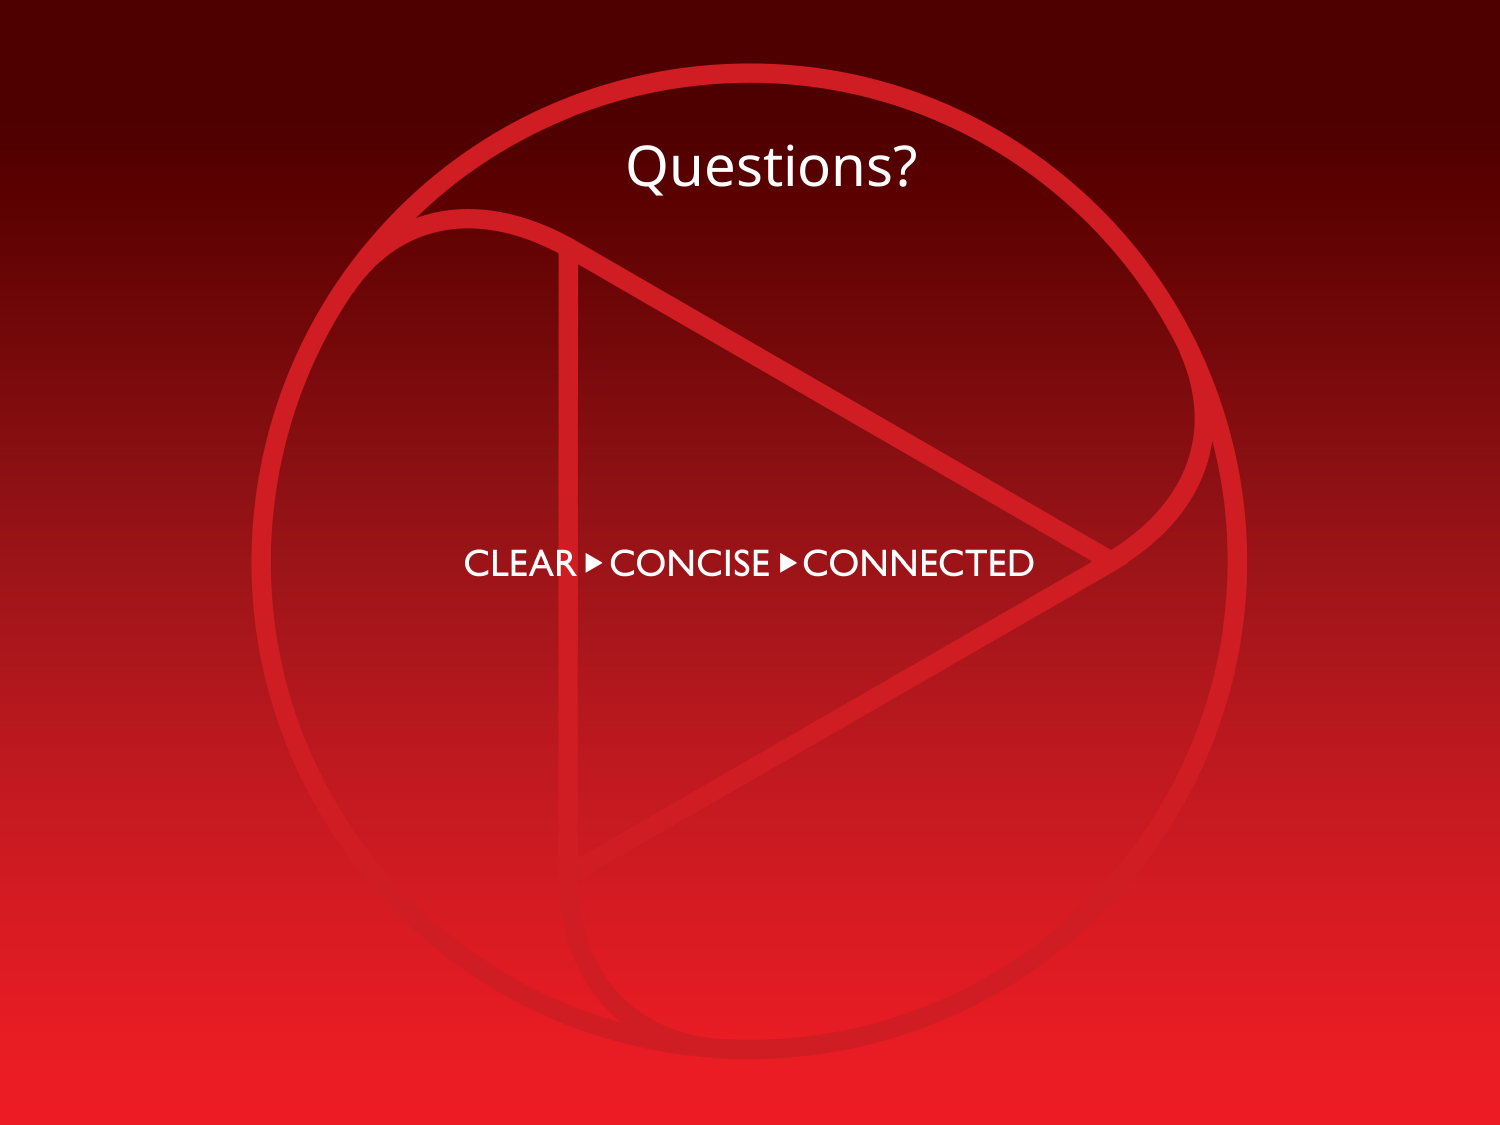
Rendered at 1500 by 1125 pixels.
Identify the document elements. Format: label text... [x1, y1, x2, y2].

picture [0, 0, 1500, 1125]
text_box Questions? [35, 132, 1465, 244]
